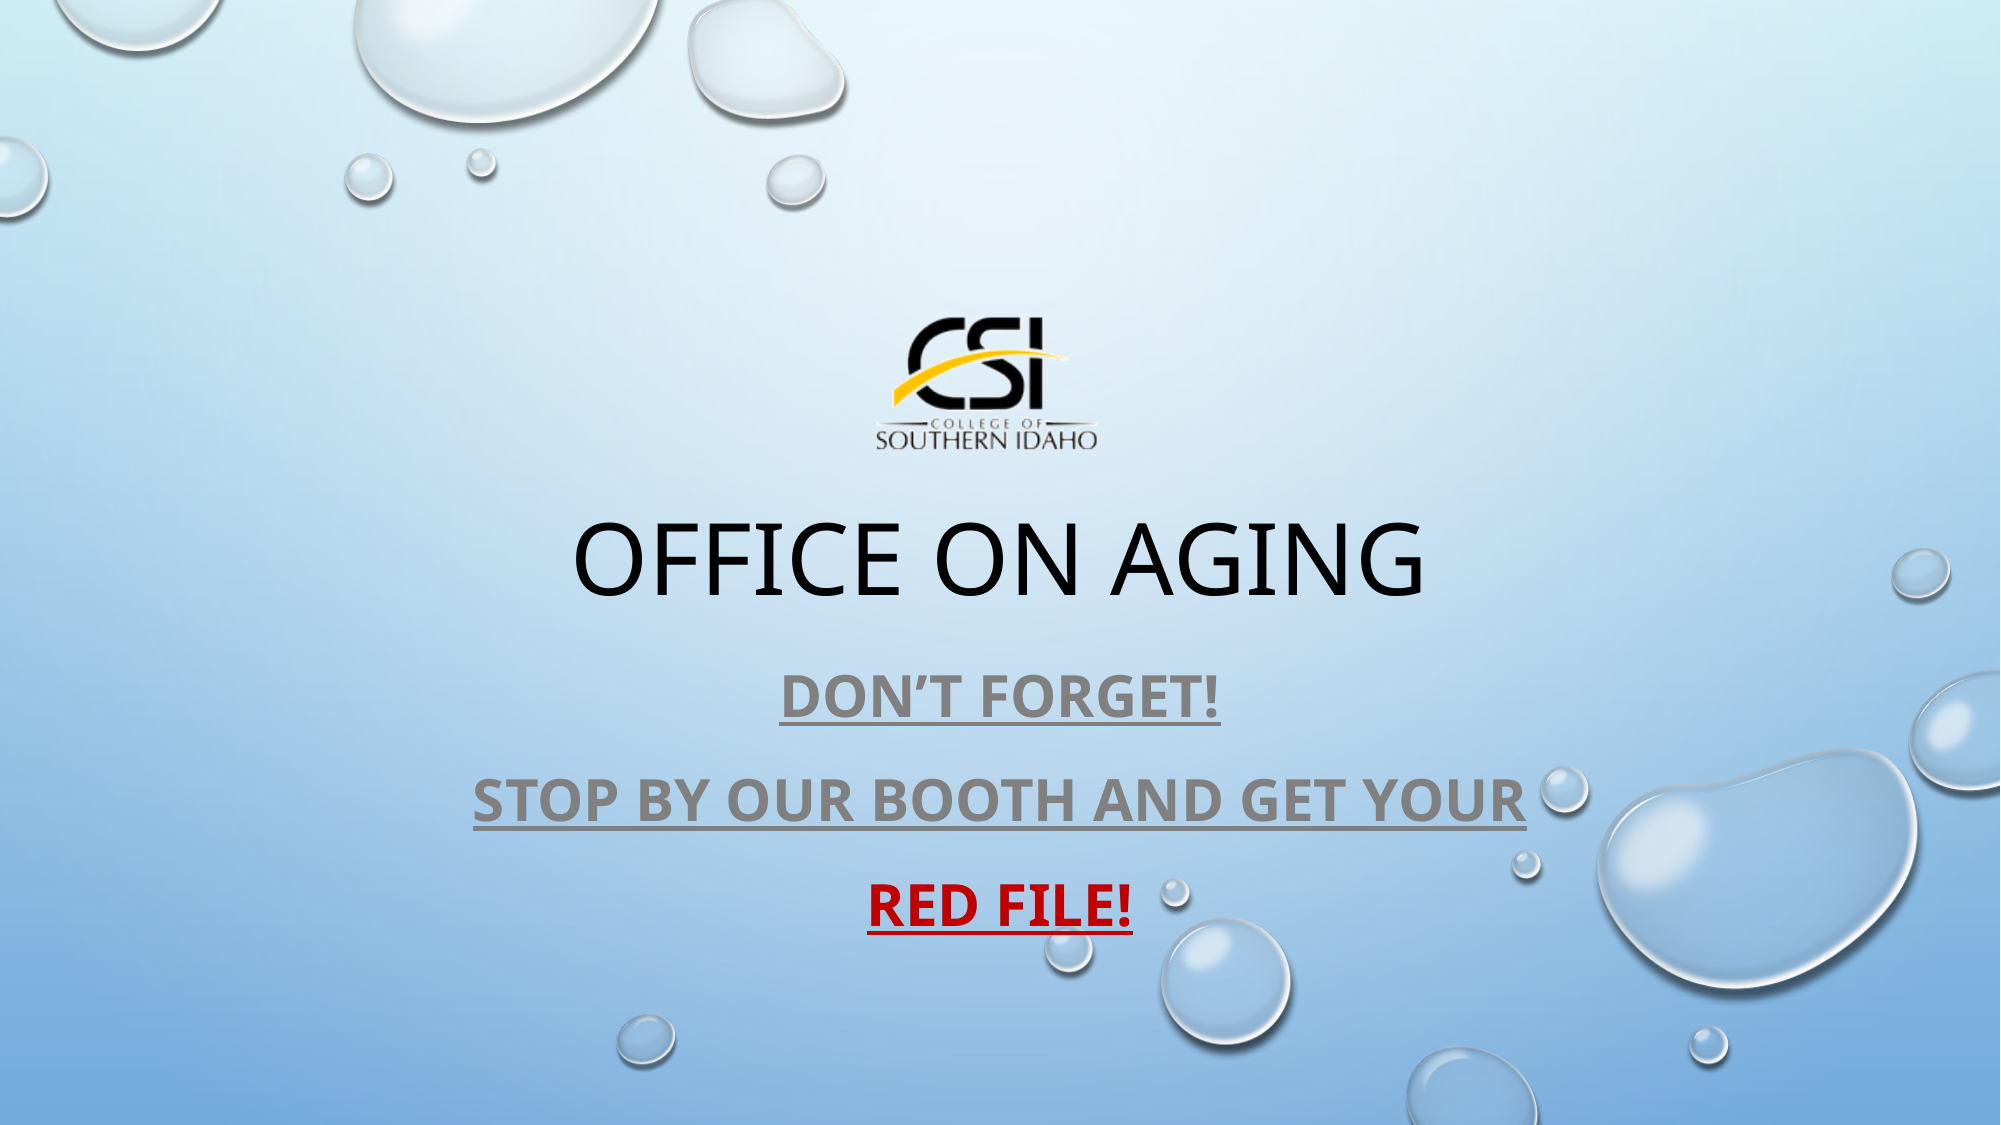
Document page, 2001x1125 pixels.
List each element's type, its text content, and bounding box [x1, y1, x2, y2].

title Office on Aging [287, 213, 1713, 625]
picture [0, 0, 2000, 1125]
subtitle Don’t Forget! Stop by our booth and get your Red file! [287, 637, 1713, 985]
